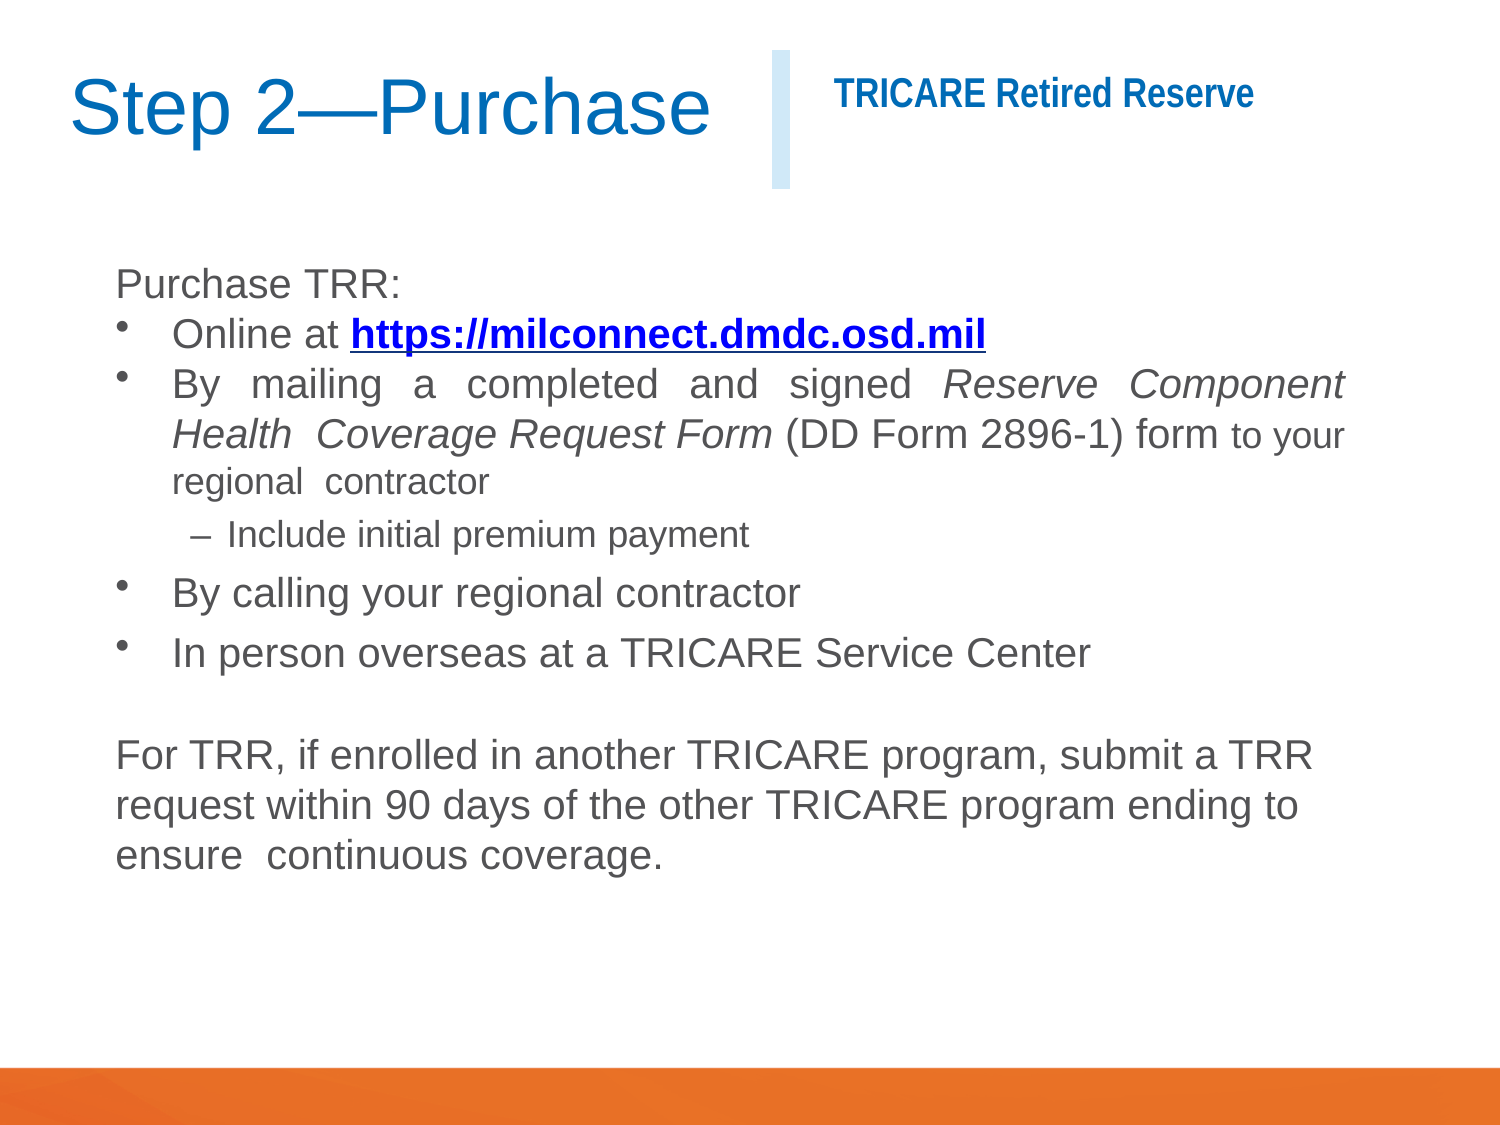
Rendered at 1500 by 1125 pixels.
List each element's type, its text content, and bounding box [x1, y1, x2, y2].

title Step 2—Purchase [67, 53, 746, 244]
text_box TRICARE Retired Reserve [831, 63, 1258, 116]
text_box Purchase TRR: Online at https://milconnect.dmdc.osd.mil By mailing a completed and signed Reserve Component Health Coverage Request Form (DD Form 2896-1) form to your regional contractor – Include initial premium payment By calling your regional contractor In person overseas at a TRICARE Service Center For TRR, if enrolled in another TRICARE program, submit a TRR request within 90 days of the other TRICARE program ending to ensure continuous coverage. [113, 254, 1437, 878]
picture [0, 1067, 1500, 1125]
